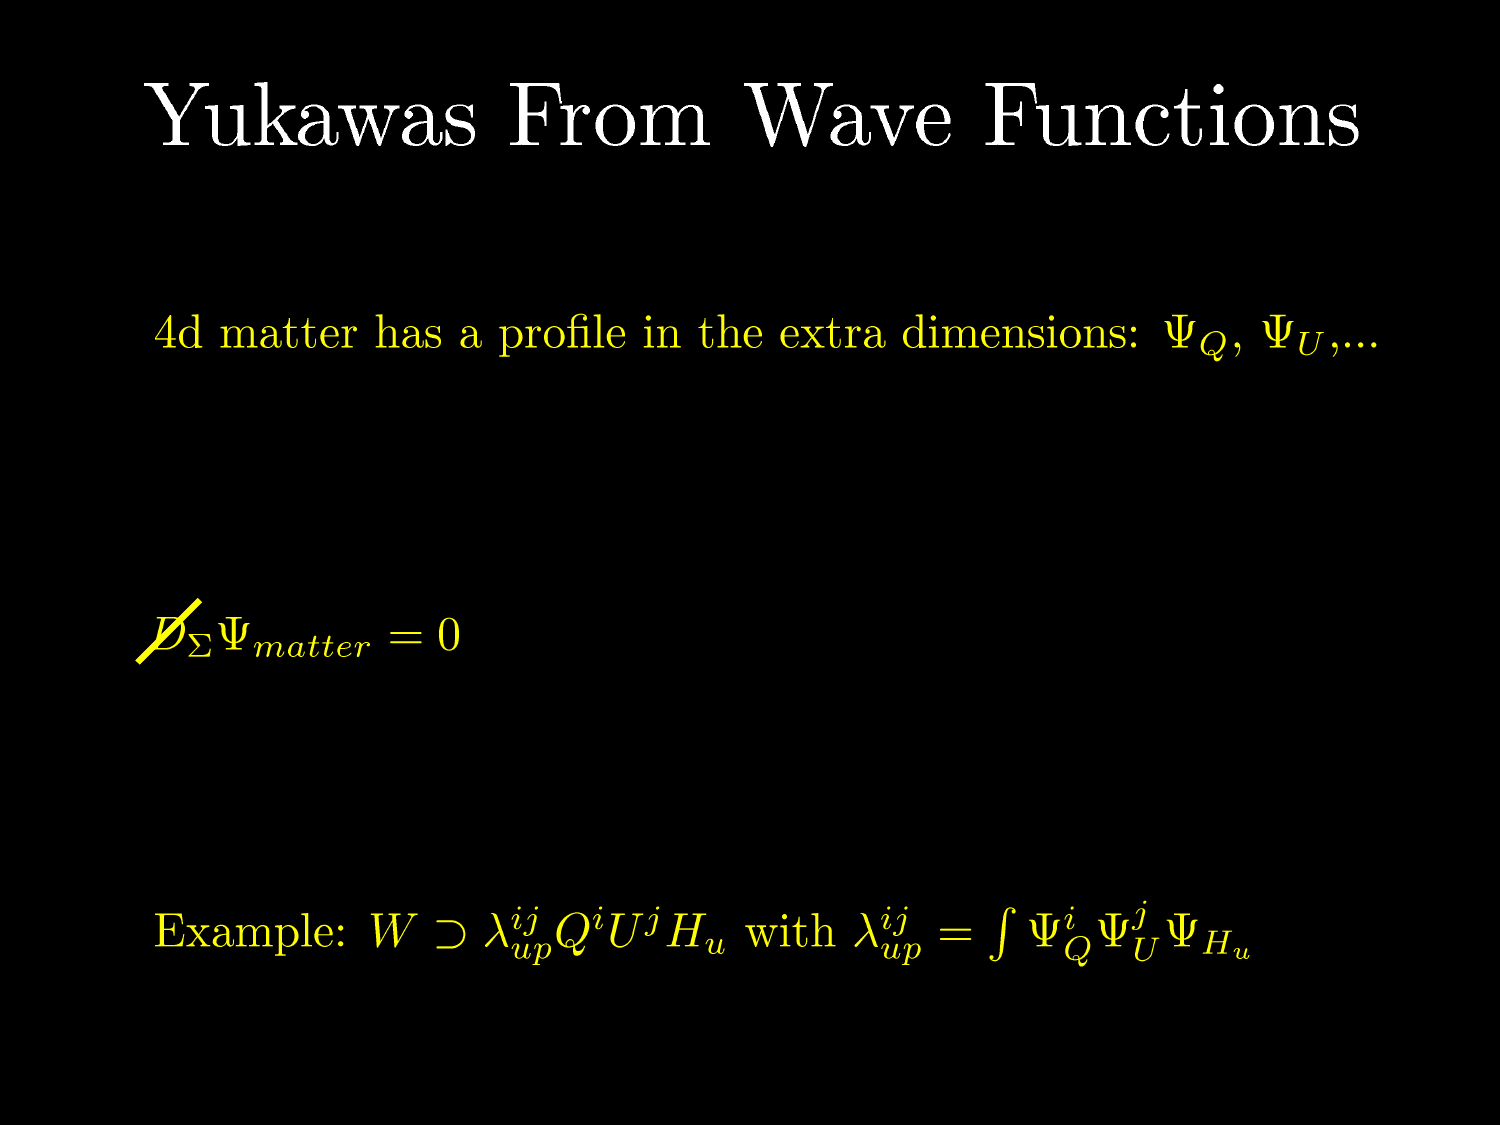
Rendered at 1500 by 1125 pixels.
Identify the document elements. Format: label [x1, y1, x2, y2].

text_box [137, 599, 201, 663]
picture [149, 310, 1380, 363]
picture [136, 74, 1364, 147]
picture [149, 899, 1252, 967]
picture [201, 612, 462, 661]
